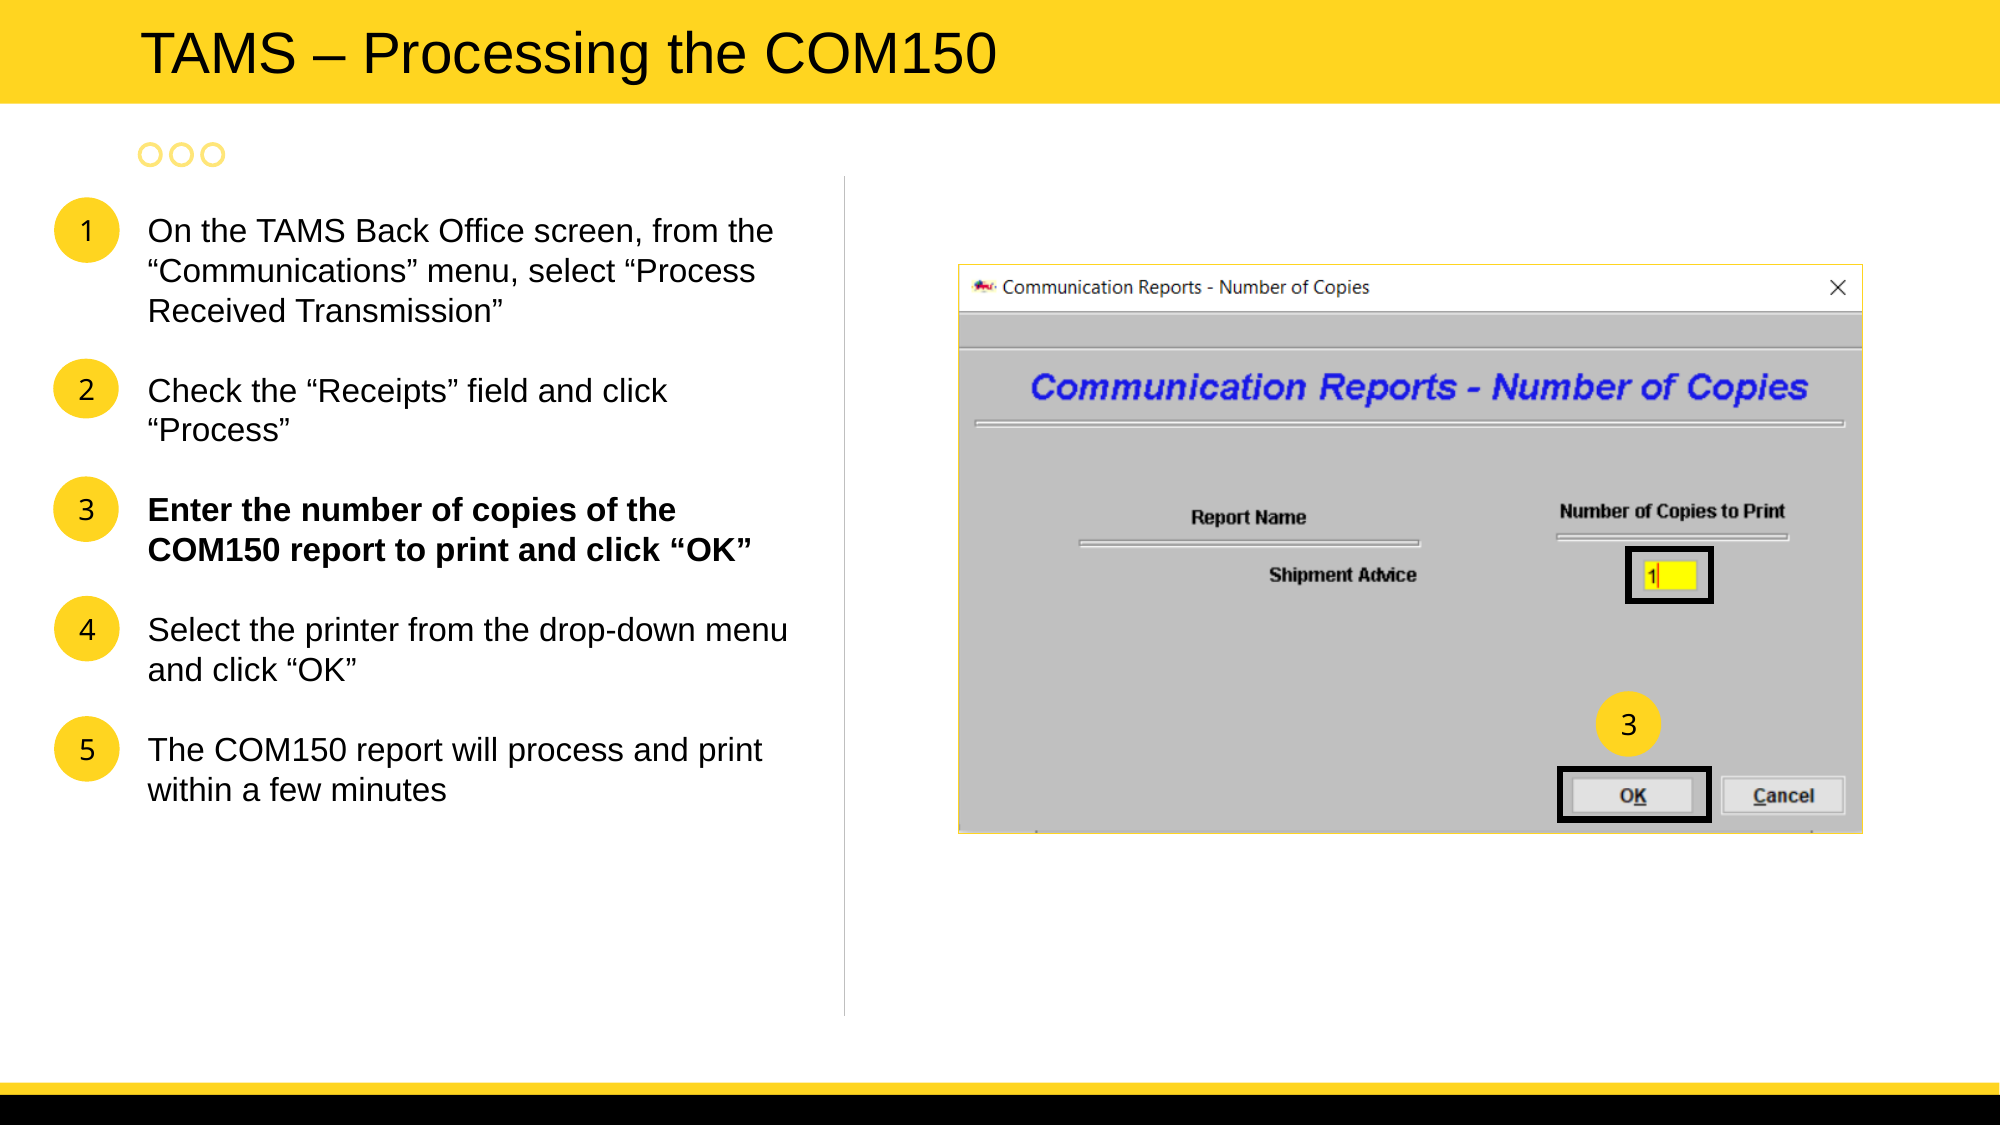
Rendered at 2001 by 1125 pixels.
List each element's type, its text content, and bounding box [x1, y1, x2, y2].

picture [958, 264, 1863, 834]
text_box 5 [54, 716, 120, 782]
text_box On the TAMS Back Office screen, from the “Communications” menu, select “Process Received Transmission” Check the “Receipts” field and click “Process” Enter the number of copies of the COM150 report to print and click “OK” Select the printer from the drop-down menu and click “OK” The COM150 report will process and print within a few minutes [0, 201, 831, 896]
text_box 1 [54, 197, 120, 263]
text_box 3 [53, 476, 119, 542]
text_box 4 [54, 595, 120, 662]
text_box 2 [53, 358, 119, 419]
text_box TAMS – Processing the COM150 [125, 16, 1863, 92]
